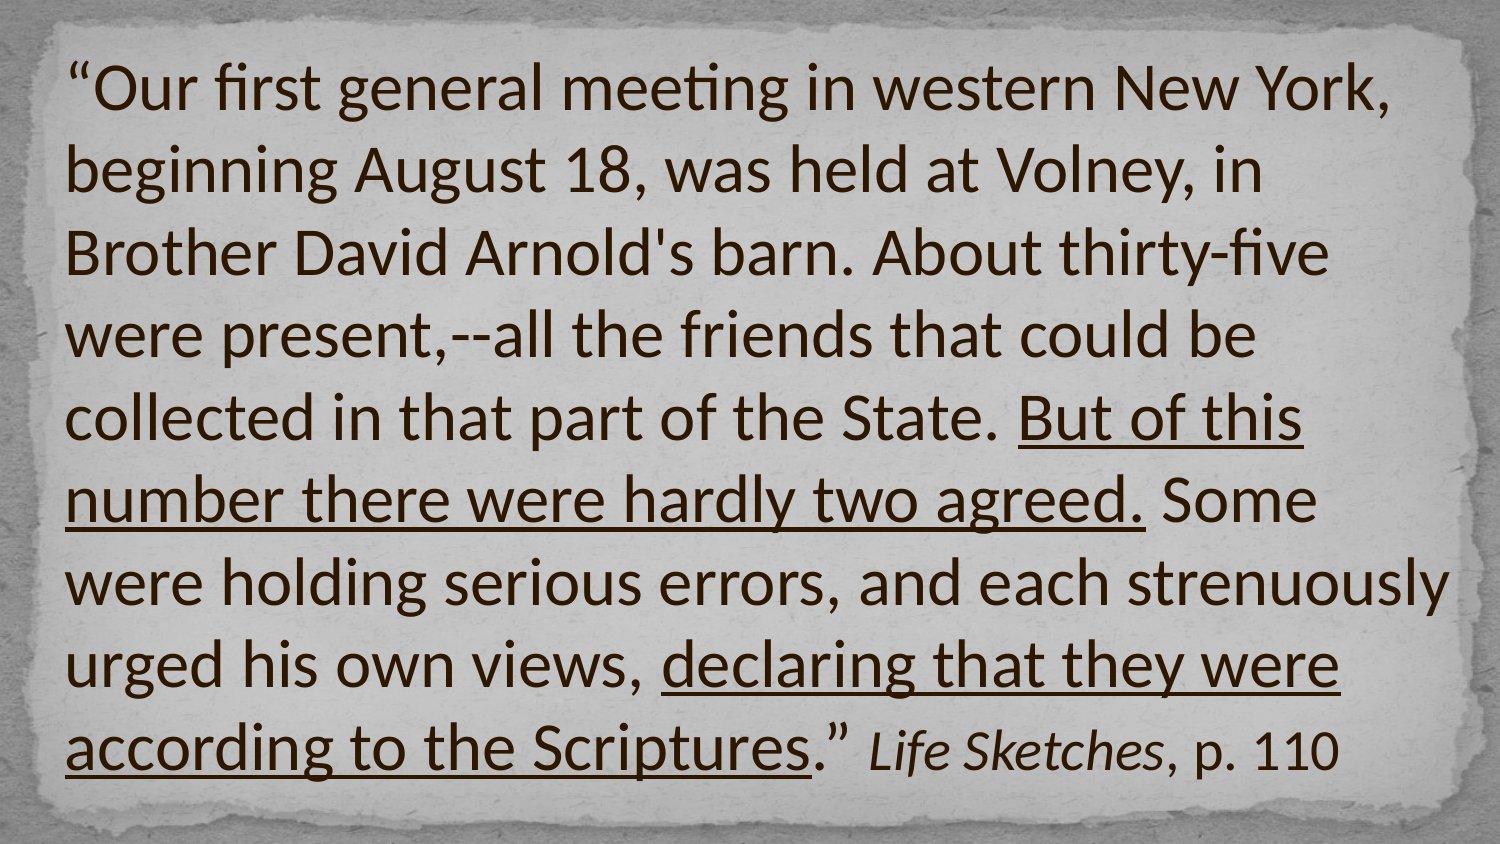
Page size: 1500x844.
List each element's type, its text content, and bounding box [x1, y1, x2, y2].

text_box “Our first general meeting in western New York, beginning August 18, was held at Volney, in Brother David Arnold's barn. About thirty-five were present,--all the friends that could be collected in that part of the State. But of this number there were hardly two agreed. Some were holding serious errors, and each strenuously urged his own views, declaring that they were according to the Scriptures.” Life Sketches, p. 110 [49, 34, 1475, 791]
